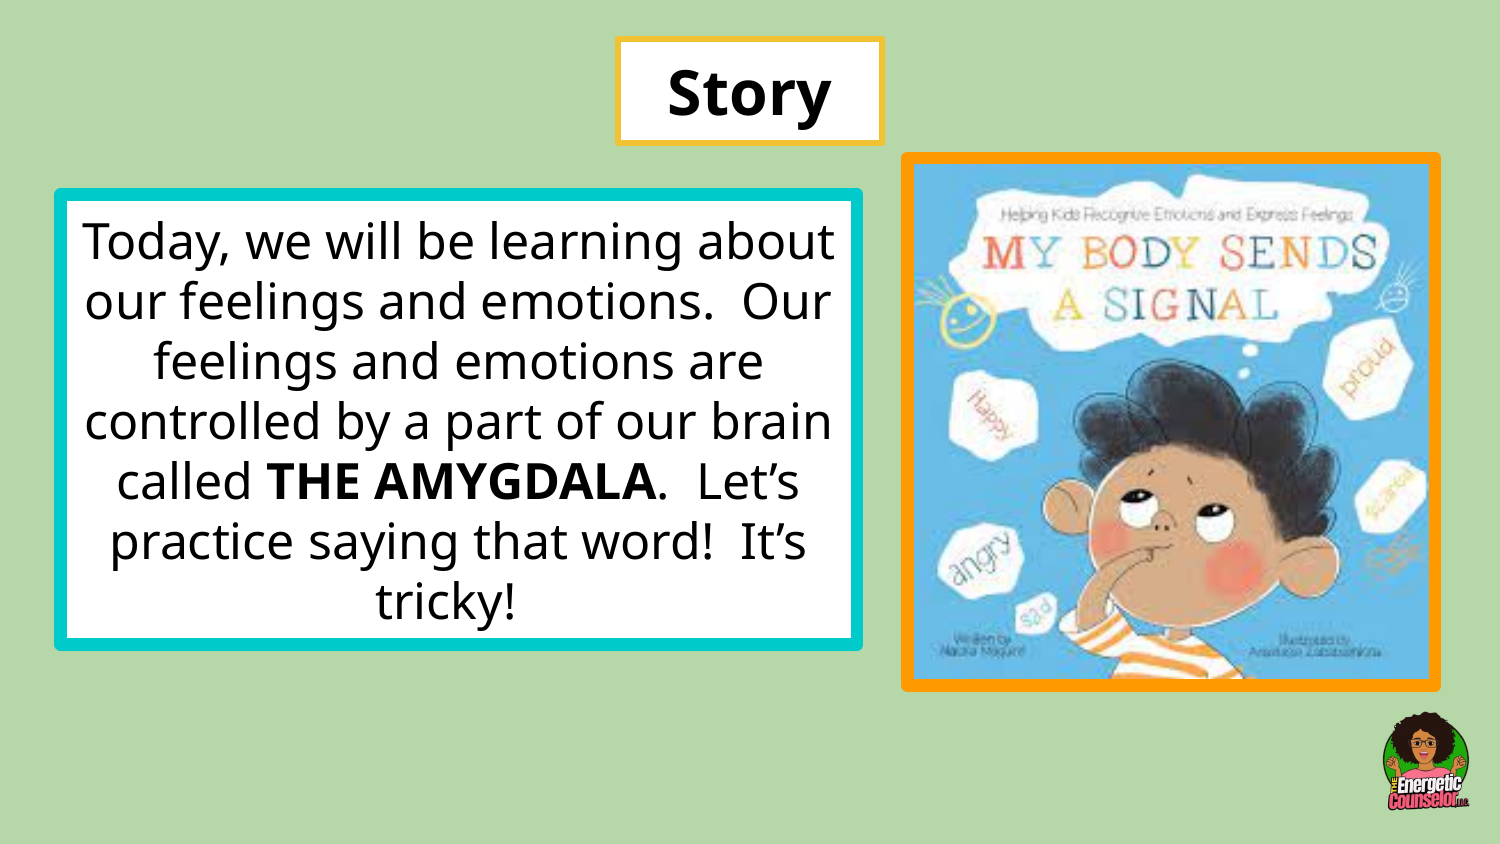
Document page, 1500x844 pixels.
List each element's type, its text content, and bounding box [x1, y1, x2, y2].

text_box Today, we will be learning about our feelings and emotions. Our feelings and emotions are controlled by a part of our brain called THE AMYGDALA. Let’s practice saying that word! It’s tricky! [60, 194, 858, 645]
picture [913, 163, 1429, 680]
title Story [617, 39, 883, 143]
picture [1373, 709, 1479, 815]
